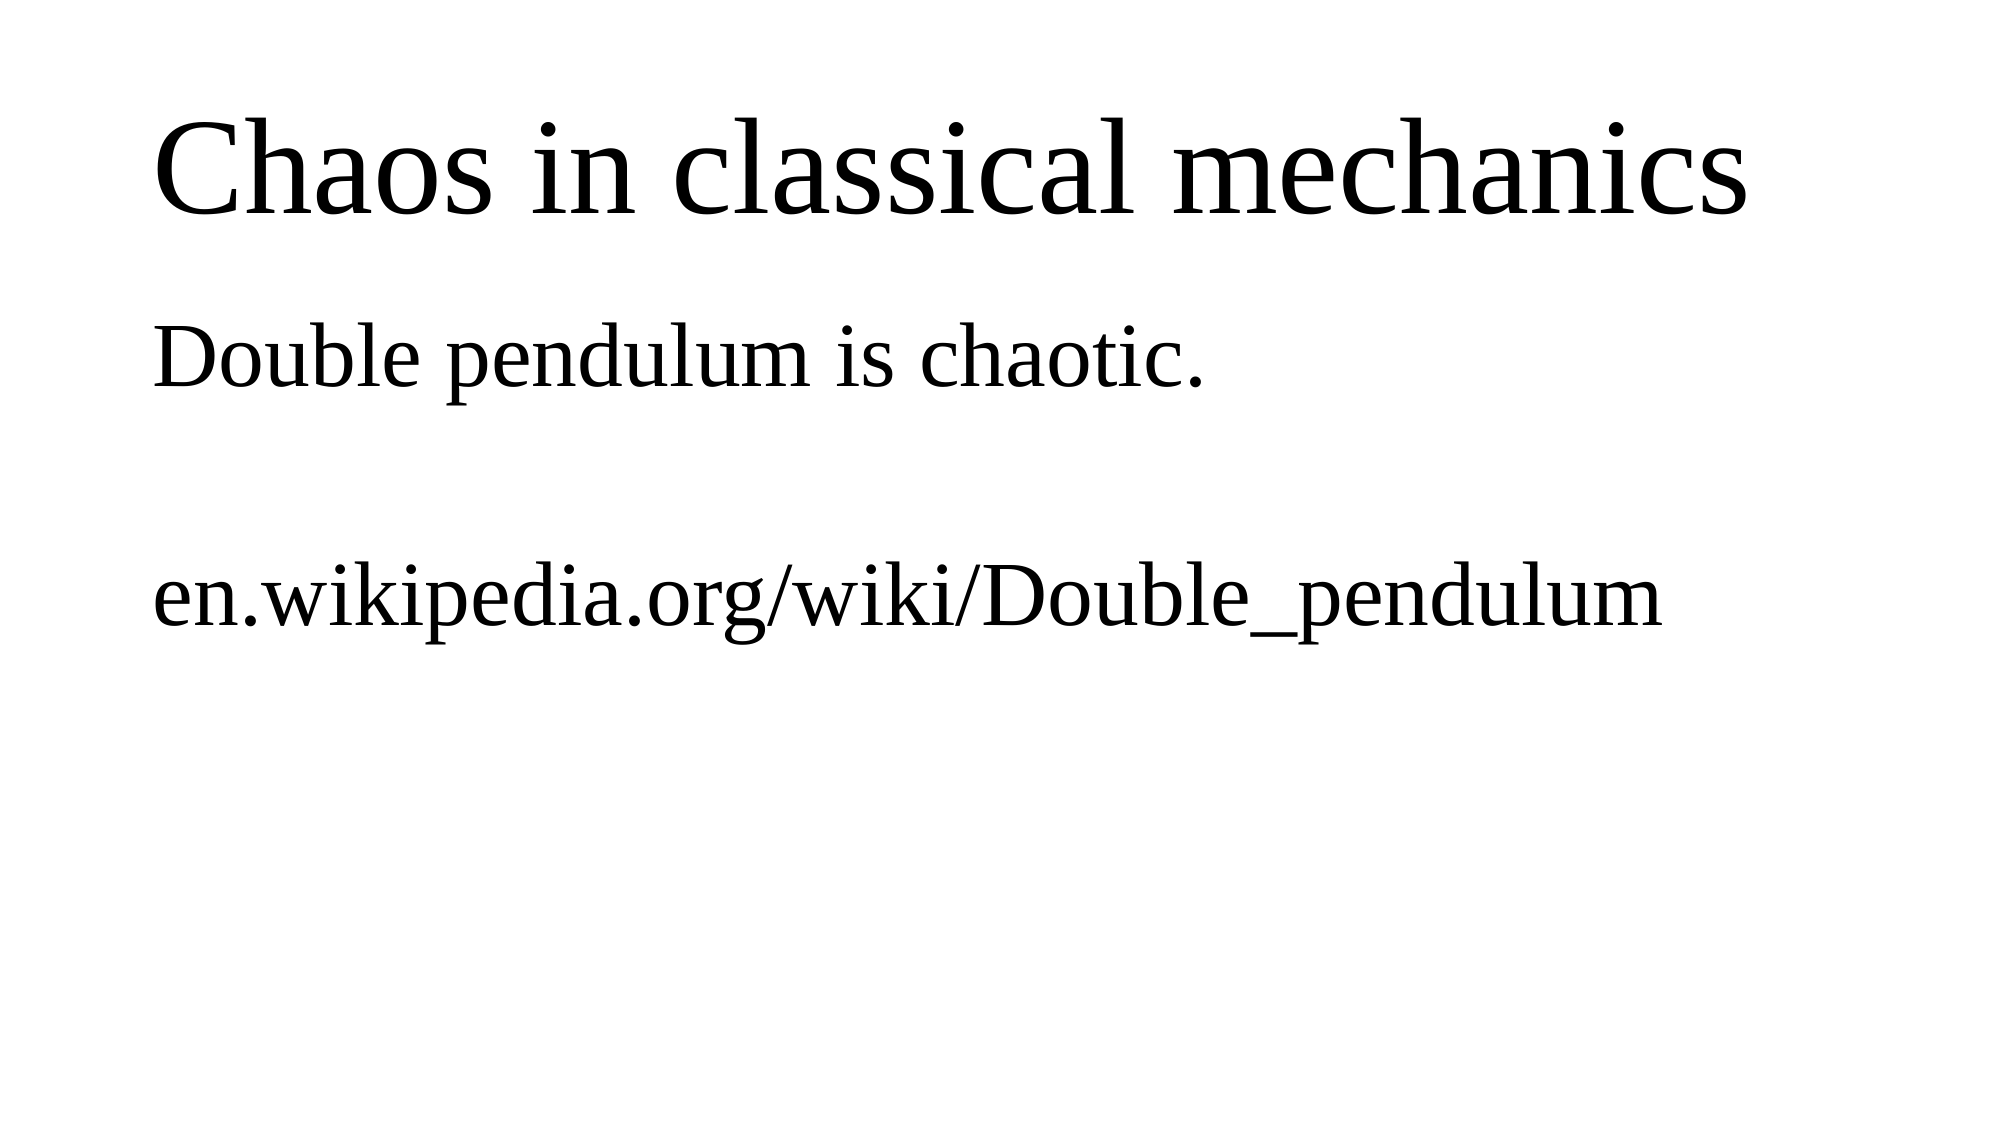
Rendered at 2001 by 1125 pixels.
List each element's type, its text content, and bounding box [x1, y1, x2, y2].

title Chaos in classical mechanics [137, 59, 1863, 278]
list Double pendulum is chaotic. en.wikipedia.org/wiki/Double_pendulum [137, 299, 1863, 1014]
